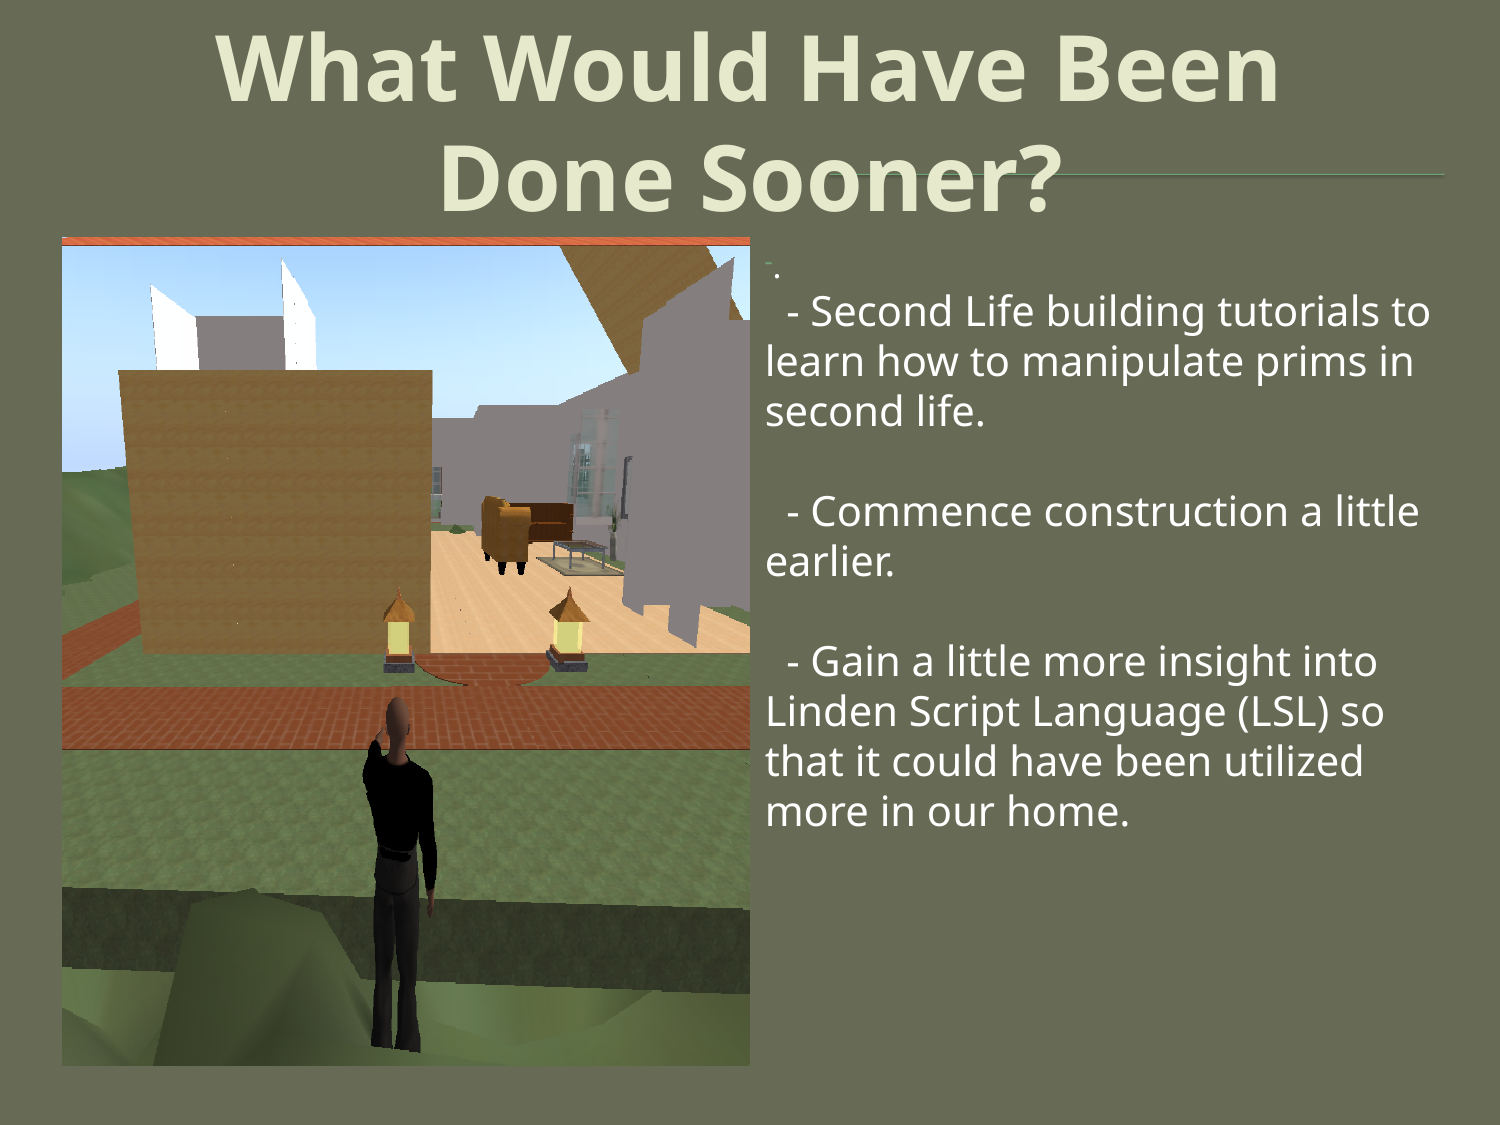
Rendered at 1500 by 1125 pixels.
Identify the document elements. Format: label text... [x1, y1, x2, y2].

title What Would Have Been Done Sooner? [75, 75, 1425, 237]
list . - Second Life building tutorials to learn how to manipulate prims in second life. - Commence construction a little earlier. - Gain a little more insight into Linden Script Language (LSL) so that it could have been utilized more in our home. [751, 237, 1450, 1063]
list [62, 237, 751, 1066]
